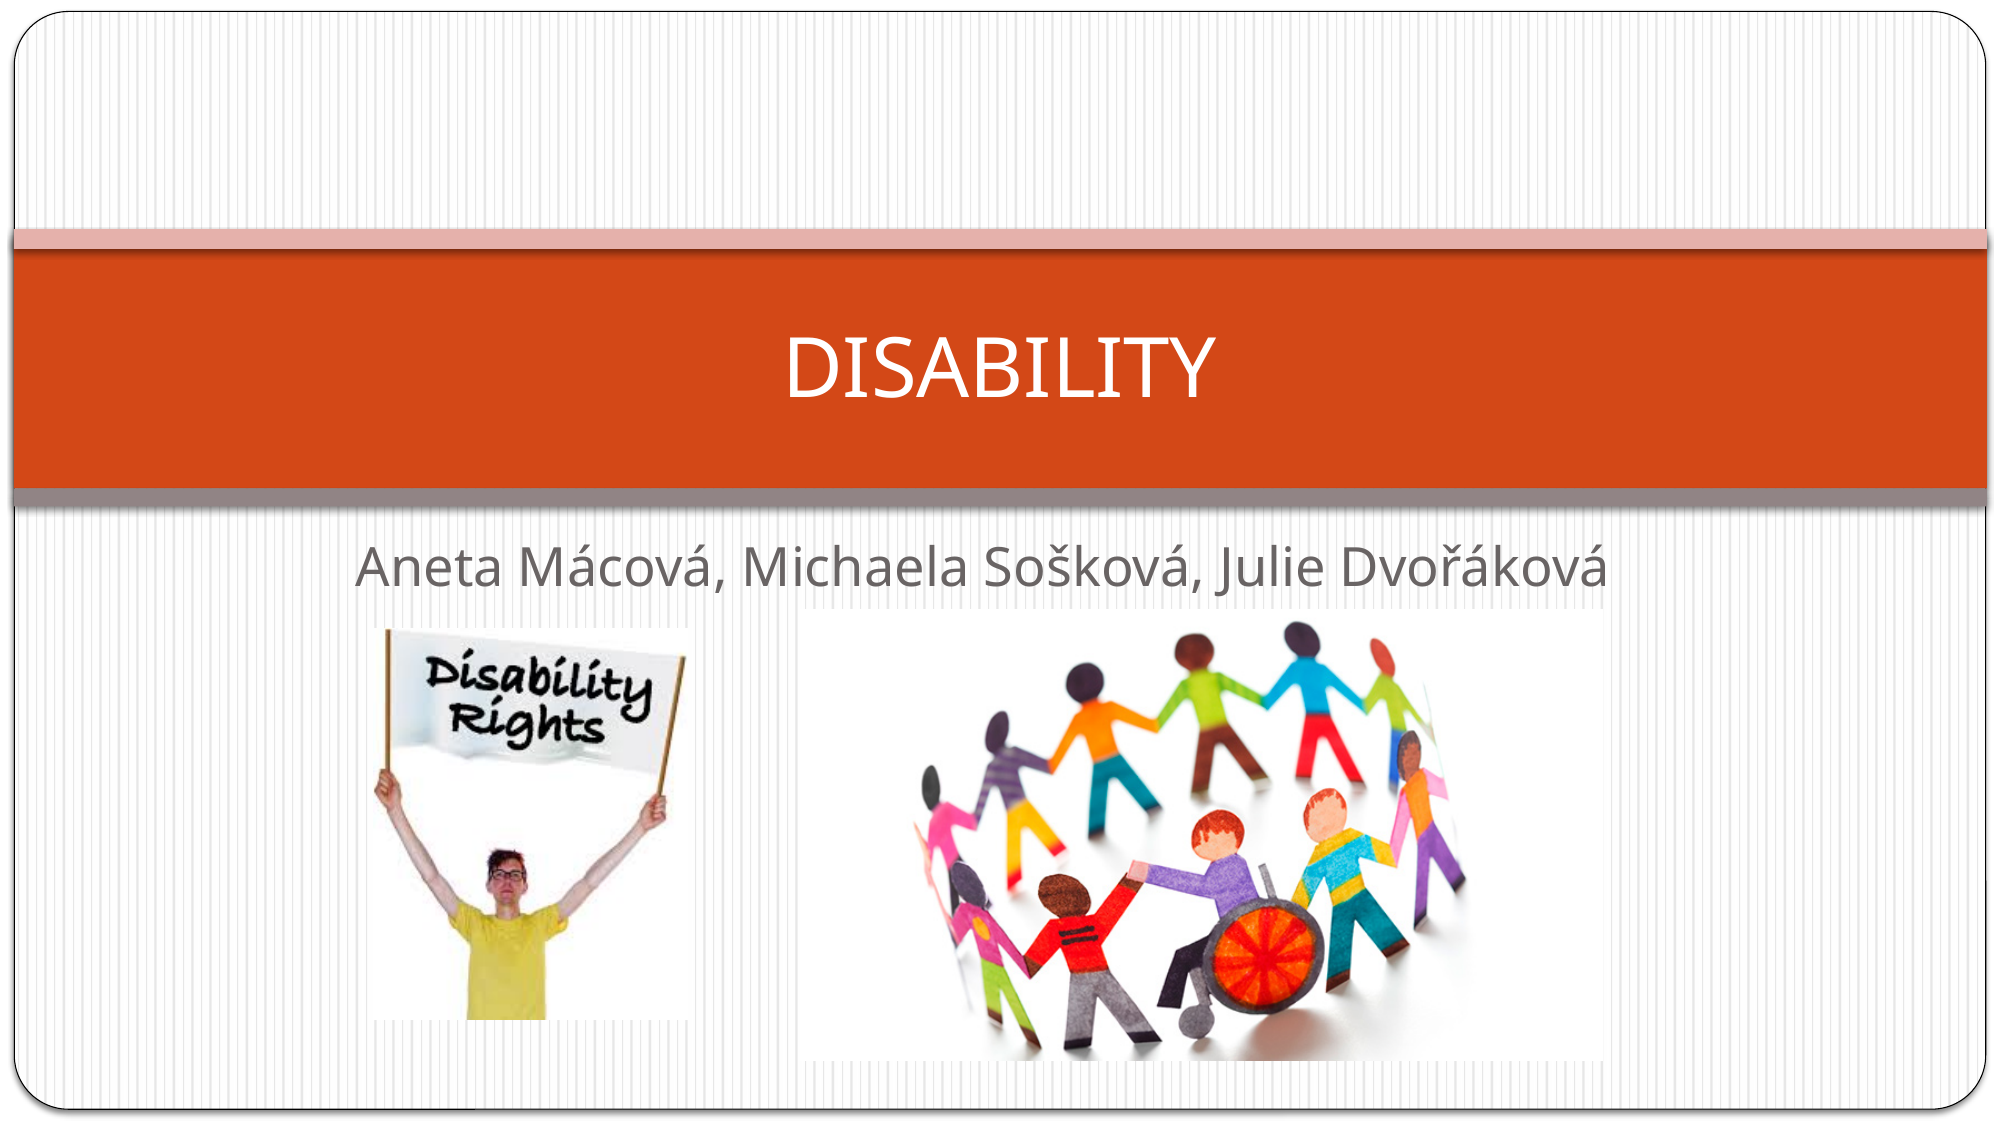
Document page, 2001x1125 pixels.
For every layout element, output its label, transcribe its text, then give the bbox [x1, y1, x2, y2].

subtitle Aneta Mácová, Michaela Sošková, Julie Dvořáková [283, 525, 1684, 788]
picture [373, 628, 688, 1020]
picture [799, 609, 1603, 1061]
title DISABILITY [99, 247, 1900, 489]
